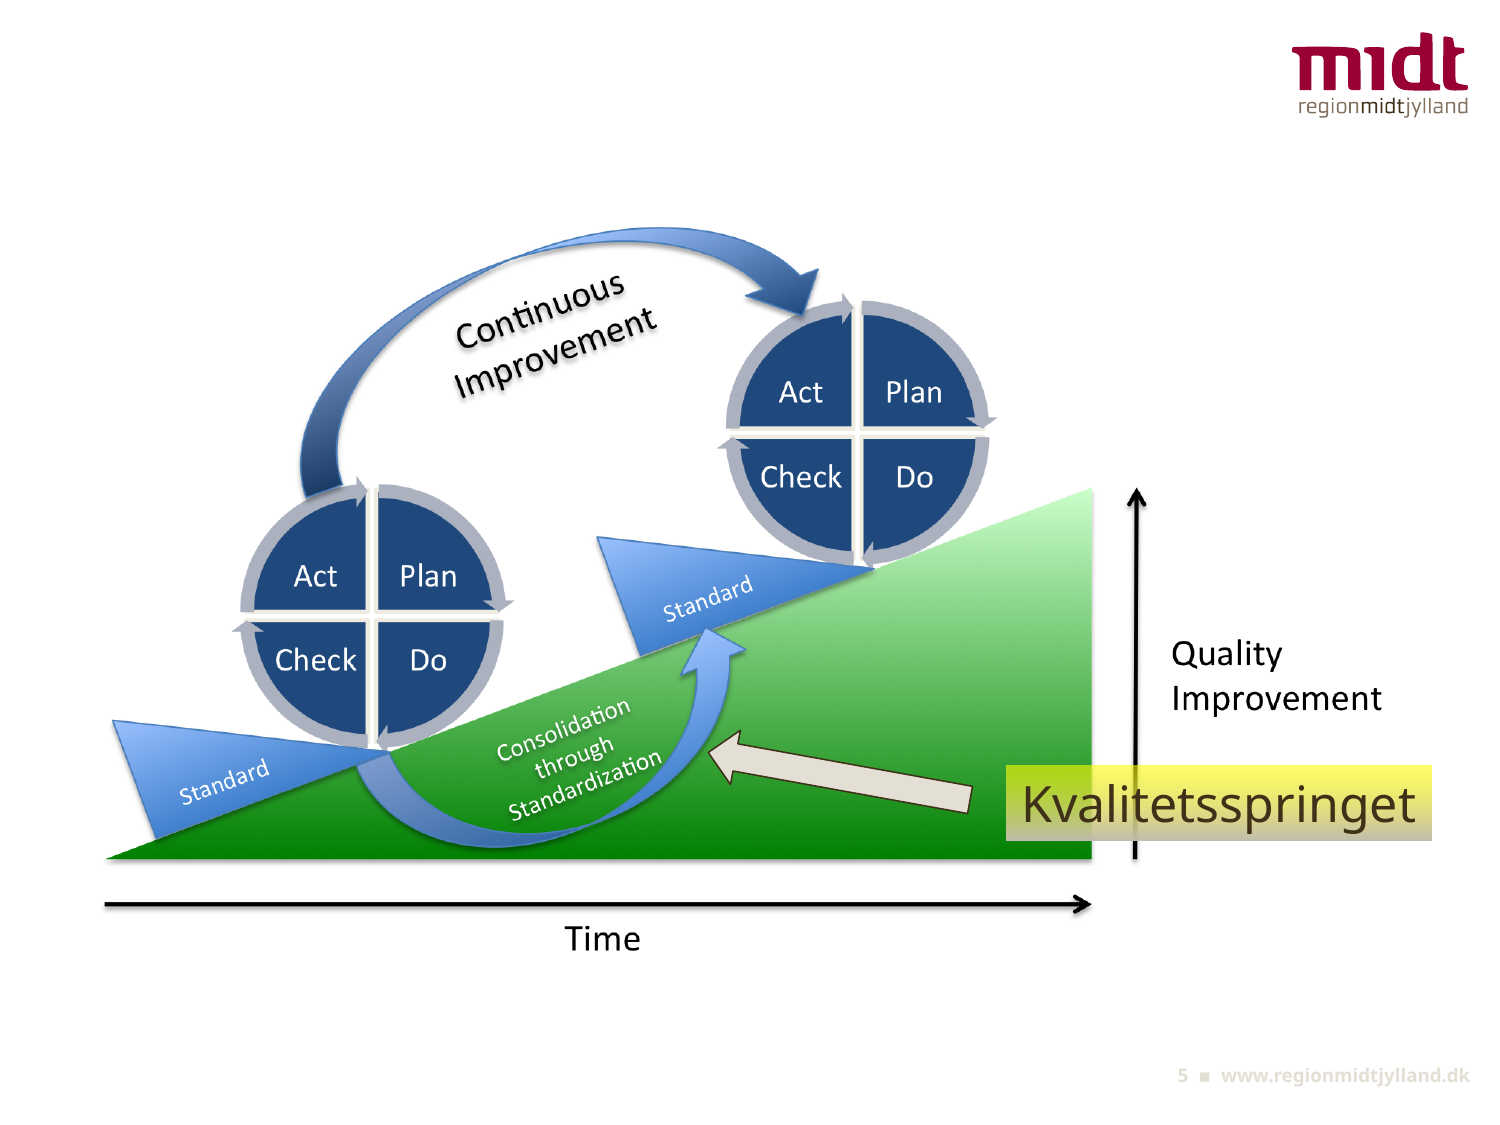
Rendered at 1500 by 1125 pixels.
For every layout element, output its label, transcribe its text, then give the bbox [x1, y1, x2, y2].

footer 5 ▪ www.regionmidtjylland.dk [1088, 1038, 1471, 1090]
picture [54, 190, 1407, 991]
text_box Kvalitetsspringet [1412, 765, 1432, 841]
